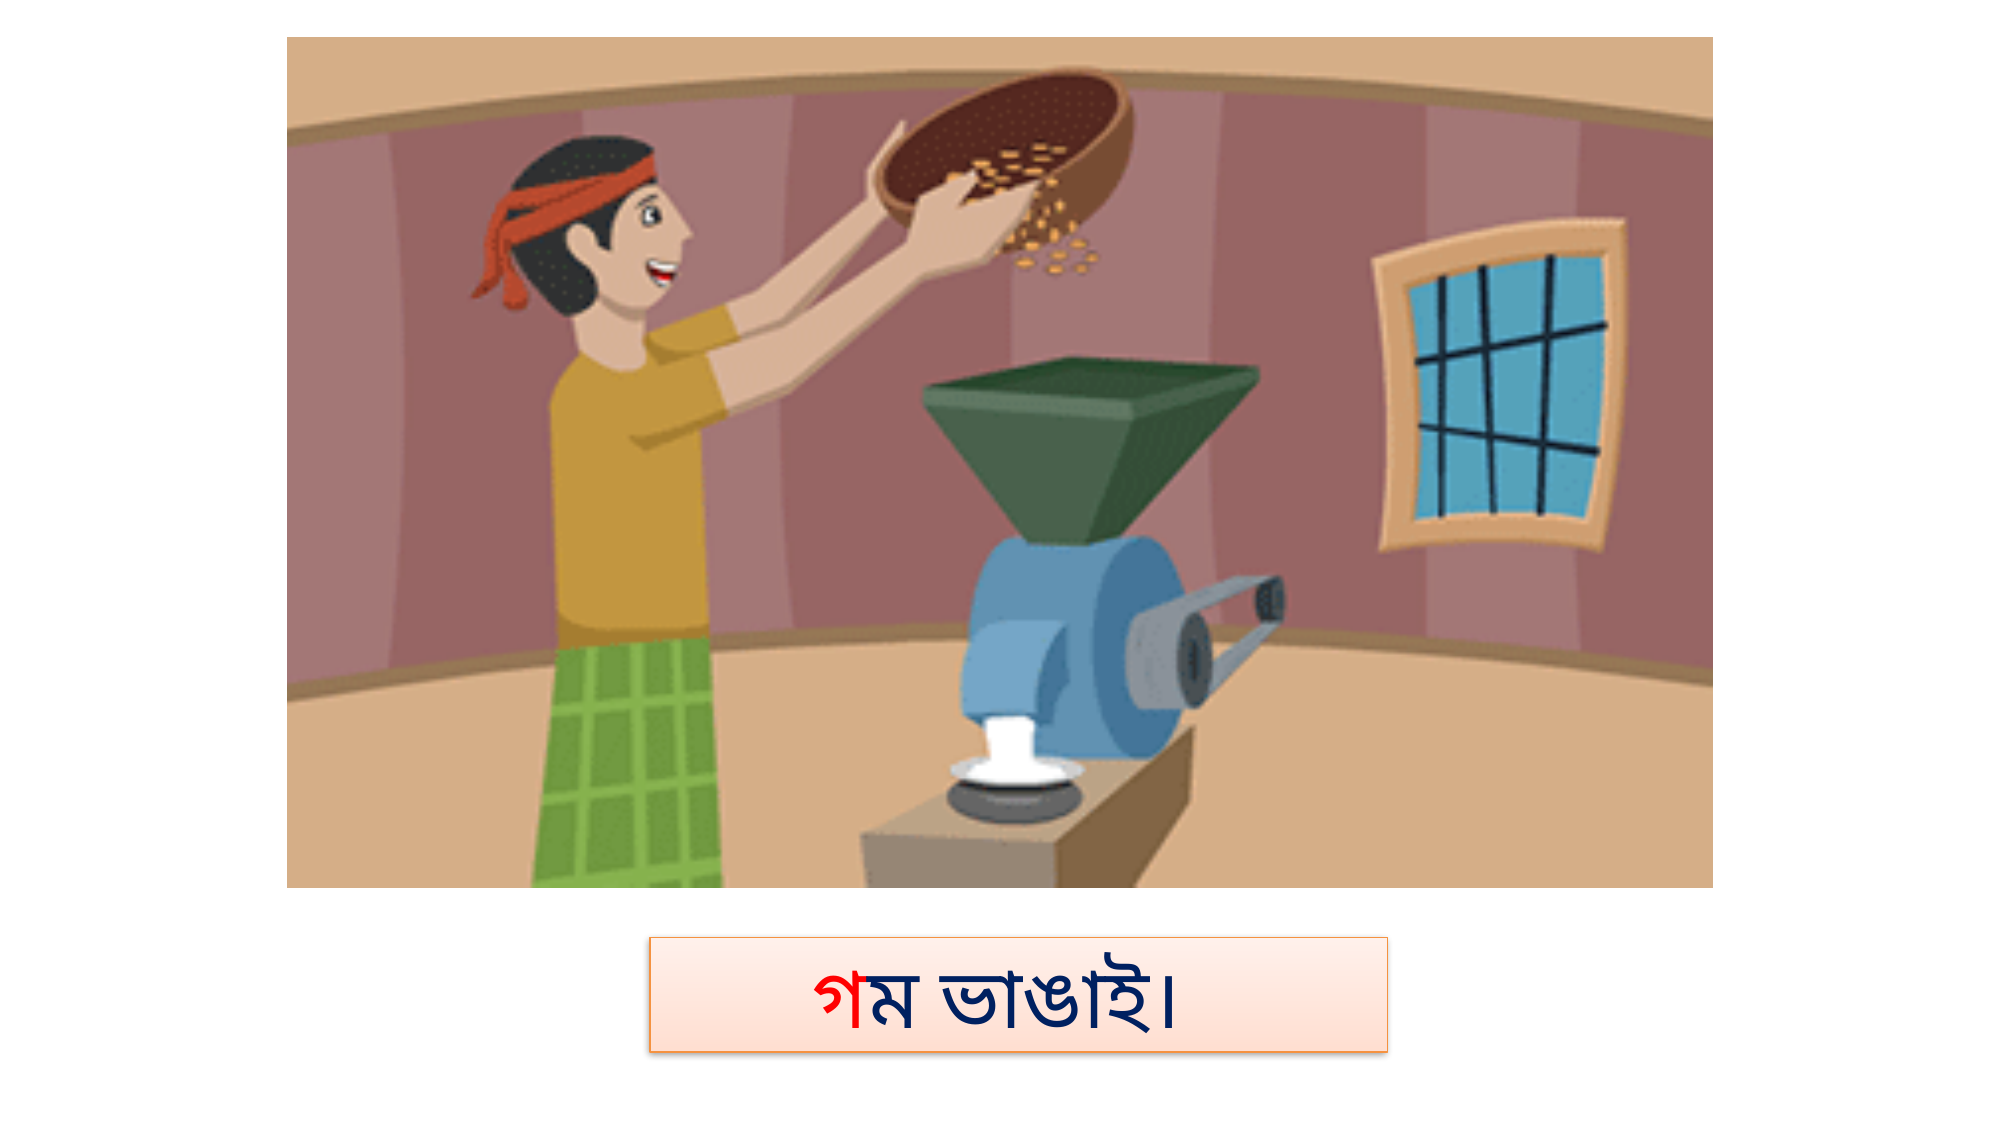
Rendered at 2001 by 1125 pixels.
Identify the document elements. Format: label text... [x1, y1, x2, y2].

picture [287, 37, 1713, 888]
text_box গম ভাঙাই। [649, 937, 1388, 1053]
